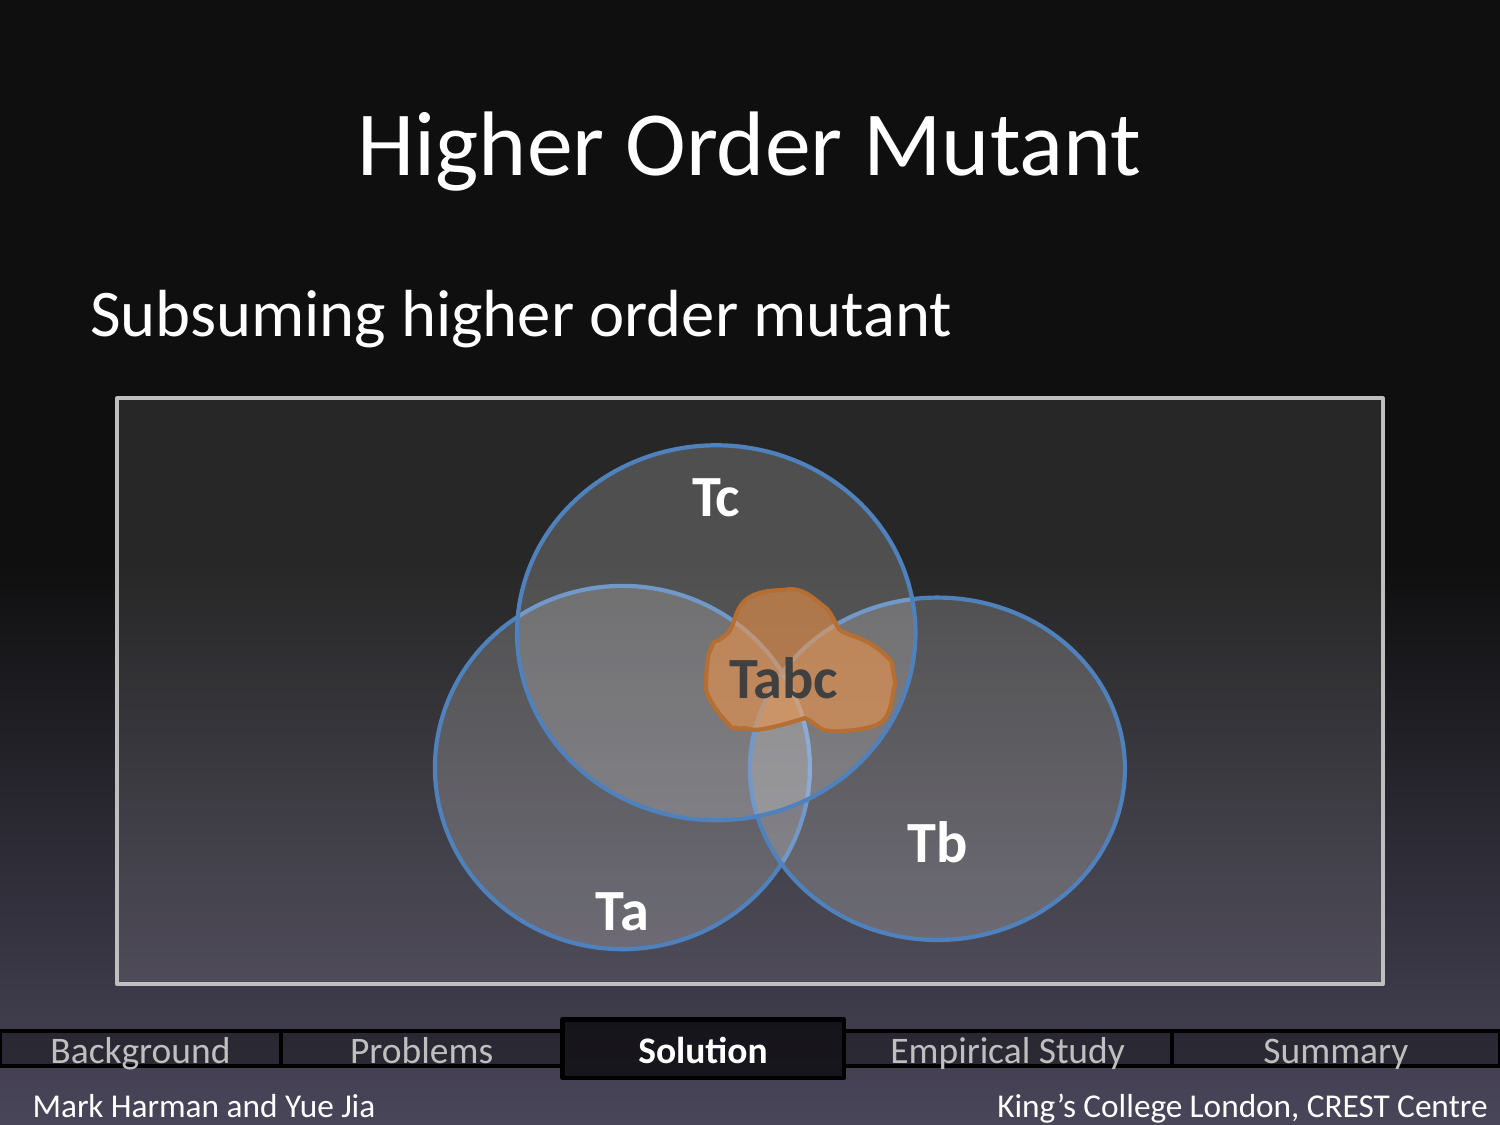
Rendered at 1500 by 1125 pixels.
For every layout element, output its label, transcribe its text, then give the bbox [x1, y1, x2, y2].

text_box Solution [560, 1017, 846, 1080]
title Higher Order Mutant [75, 45, 1425, 233]
text_box Tc [514, 443, 911, 823]
list Subsuming higher order mutant [75, 262, 1425, 1005]
text_box Problems [279, 1029, 560, 1068]
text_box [702, 585, 1079, 738]
text_box [115, 396, 1385, 986]
text_box Summary [1170, 1029, 1500, 1068]
text_box Ta [432, 616, 781, 952]
text_box Tb [755, 656, 1128, 943]
text_box Background [0, 1029, 279, 1068]
text_box Empirical Study [846, 1029, 1170, 1068]
text_box Mark Harman and Yue Jia King’s College London, CREST Centre [2, 1068, 1500, 1125]
